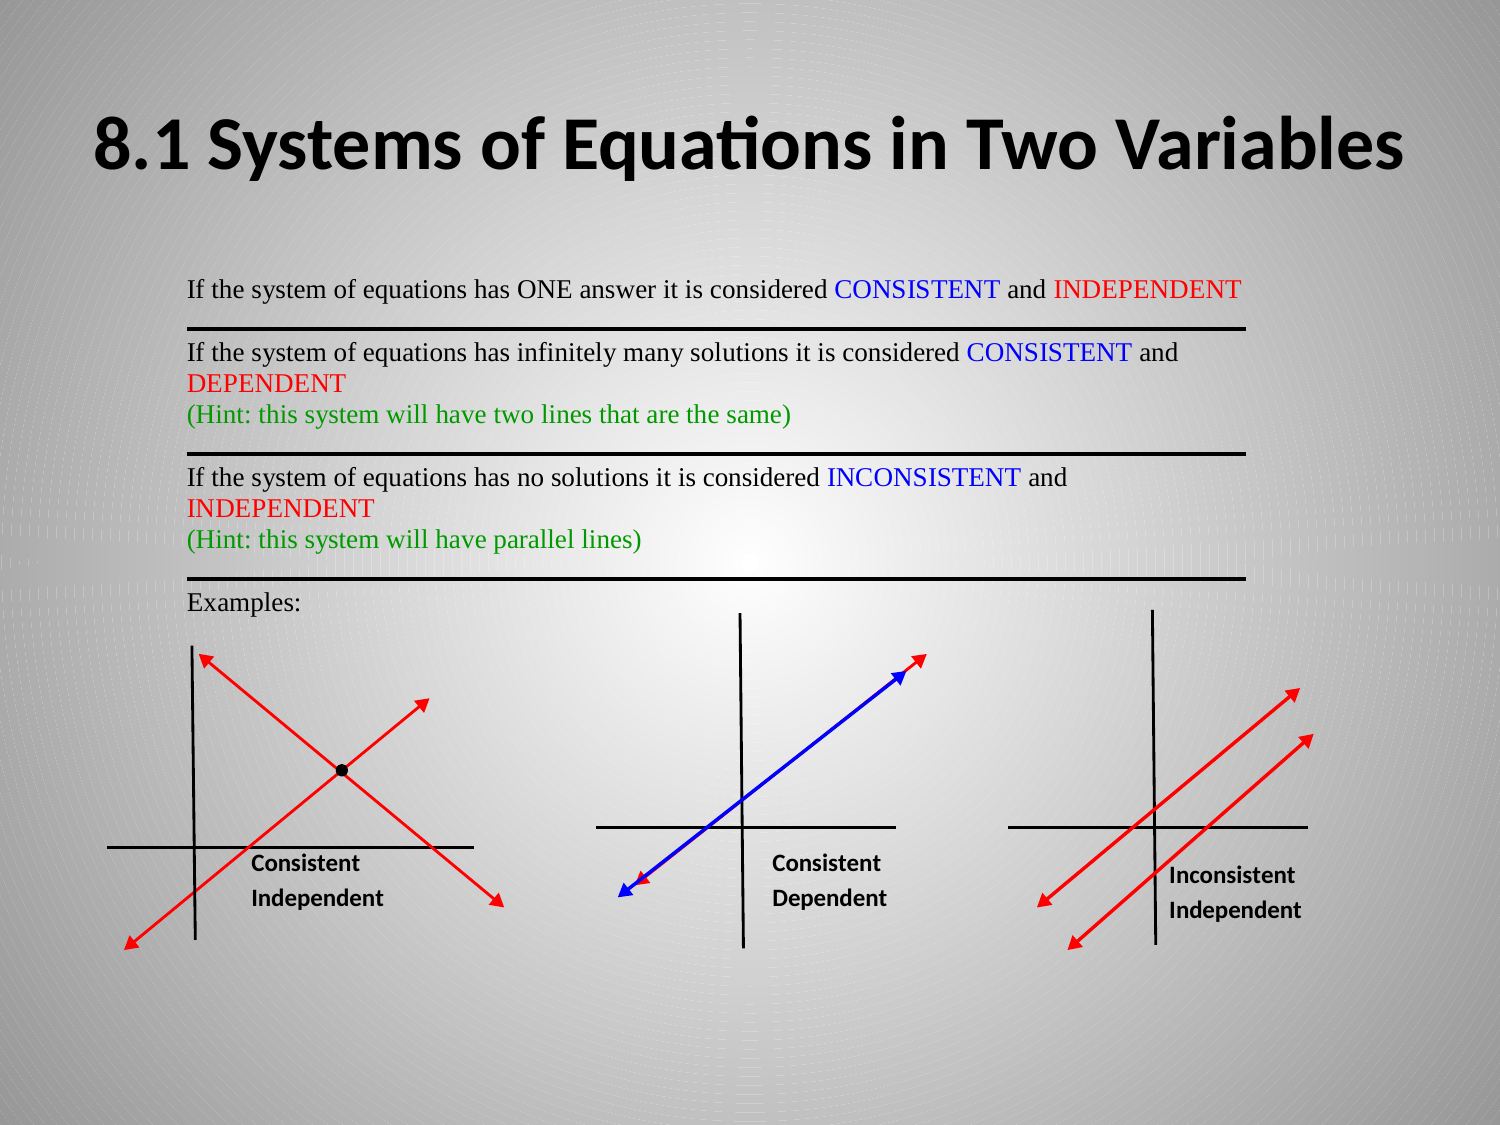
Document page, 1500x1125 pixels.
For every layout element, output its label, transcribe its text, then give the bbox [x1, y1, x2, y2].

title 8.1 Systems of Equations in Two Variables [75, 45, 1425, 233]
slide_number 8 [1074, 1042, 1425, 1103]
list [106, 237, 1402, 1026]
